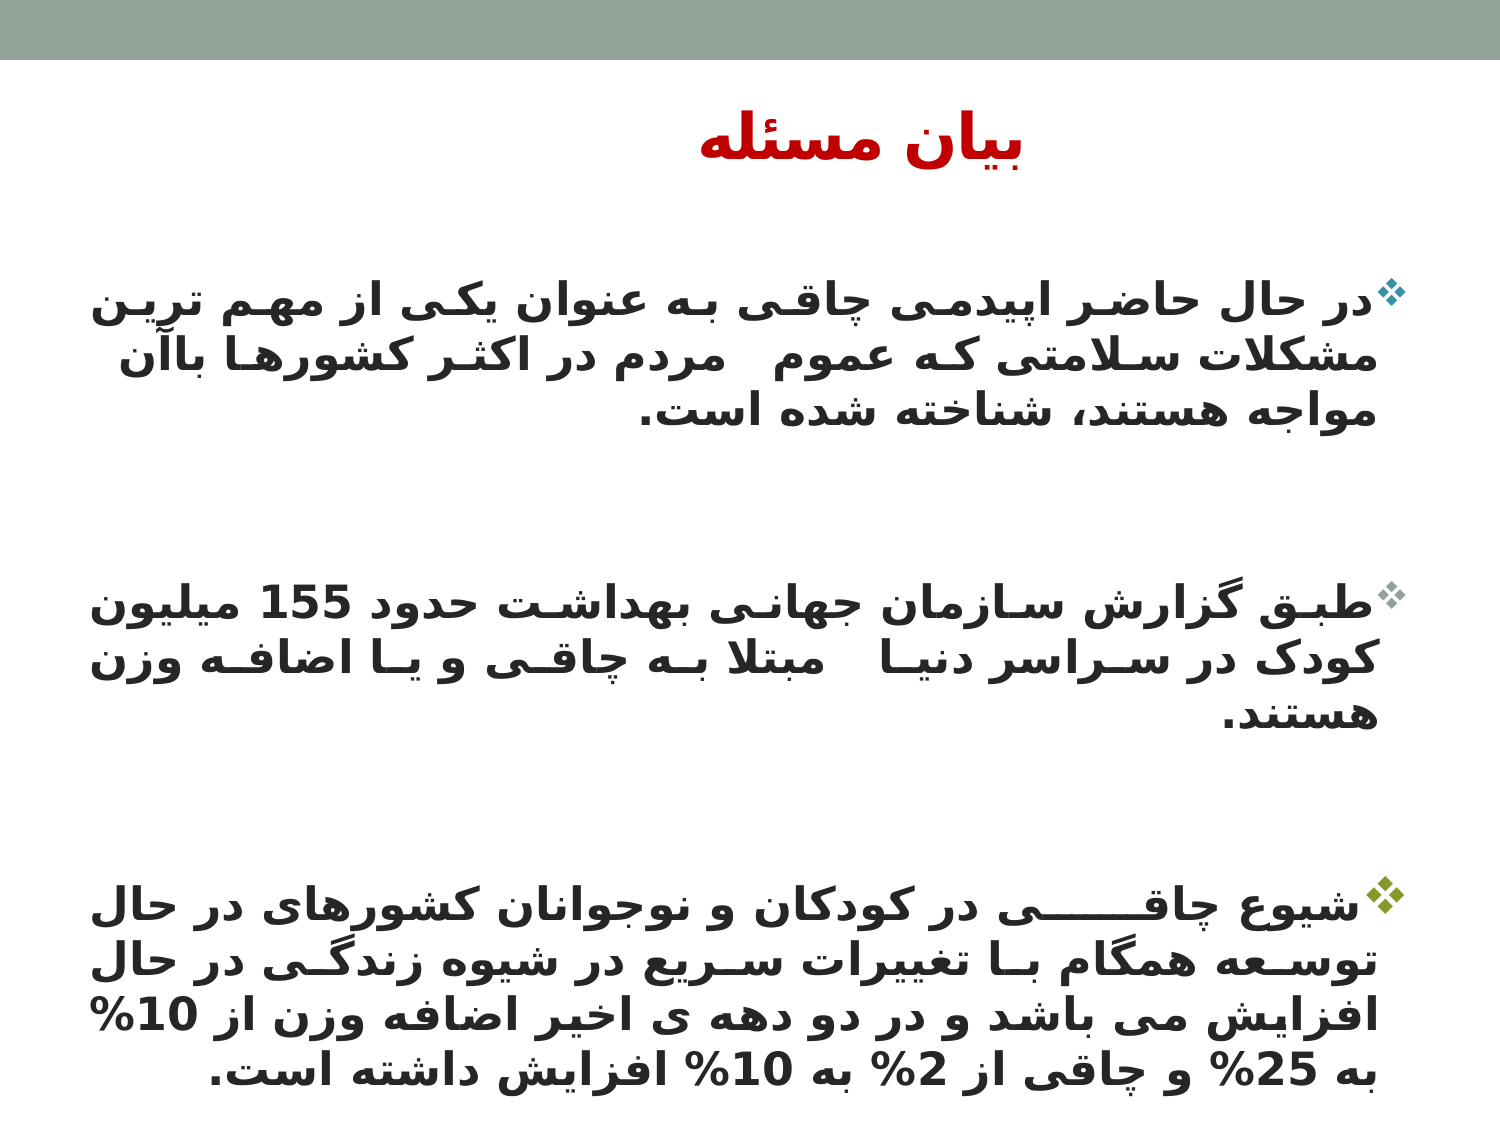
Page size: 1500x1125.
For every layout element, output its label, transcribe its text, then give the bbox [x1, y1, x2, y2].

title بیان مسئله [75, 87, 1425, 250]
list در حال حاضر اپیدمی چاقی به عنوان یکی از مهم ترین مشکلات سلامتی که عموم مردم در اکثر کشورها باآن مواجه هستند، شناخته شده است. طبق گزارش سازمان جهانی بهداشت حدود 155 میلیون کودک در سراسر دنیا مبتلا به چاقی و یا اضافه وزن هستند. شیوع چاقی در کودکان و نوجوانان کشورهای در حال توسعه همگام با تغییرات سریع در شیوه زندگی در حال افزایش می باشد و در دو دهه ی اخیر اضافه وزن از 10% به 25% و چاقی از 2% به 10% افزایش داشته است. [75, 262, 1425, 1063]
